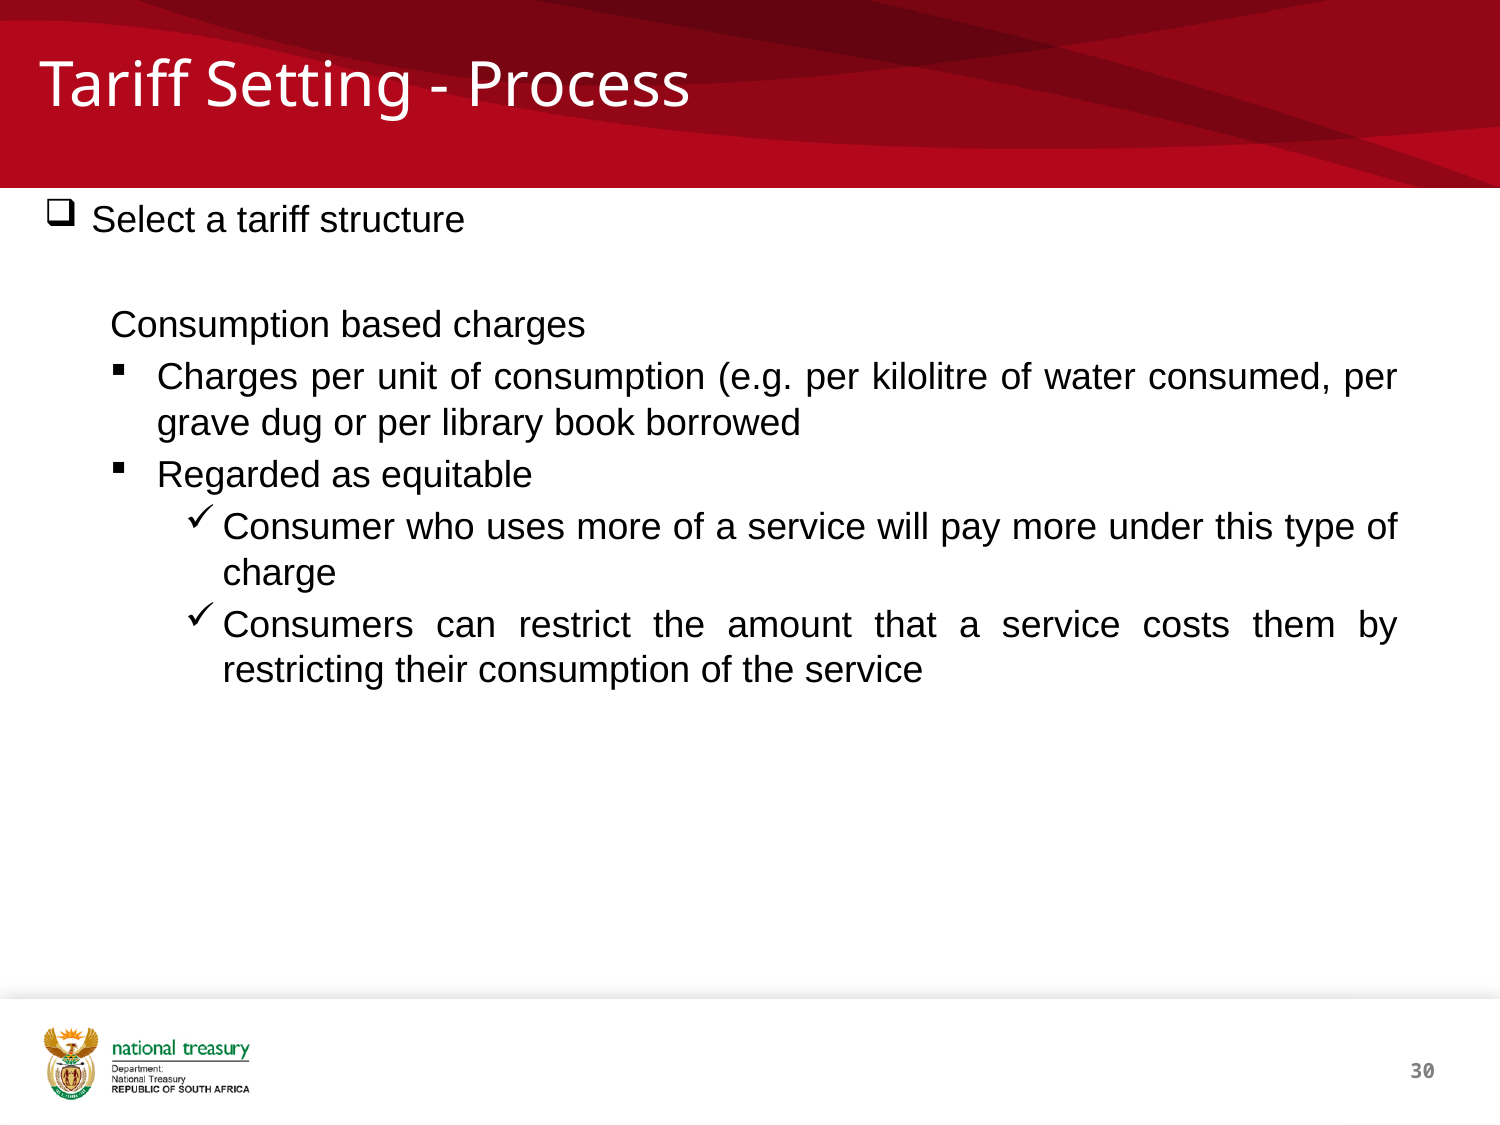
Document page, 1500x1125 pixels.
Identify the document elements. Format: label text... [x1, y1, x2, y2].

title Tariff Setting - Process [24, 12, 1425, 150]
picture [0, 977, 1500, 1125]
list Select a tariff structure Consumption based charges Charges per unit of consumption (e.g. per kilolitre of water consumed, per grave dug or per library book borrowed Regarded as equitable Consumer who uses more of a service will pay more under this type of charge Consumers can restrict the amount that a service costs them by restricting their consumption of the service [29, 187, 1467, 1013]
picture [0, 0, 1500, 188]
slide_number 30 [1137, 1049, 1451, 1125]
